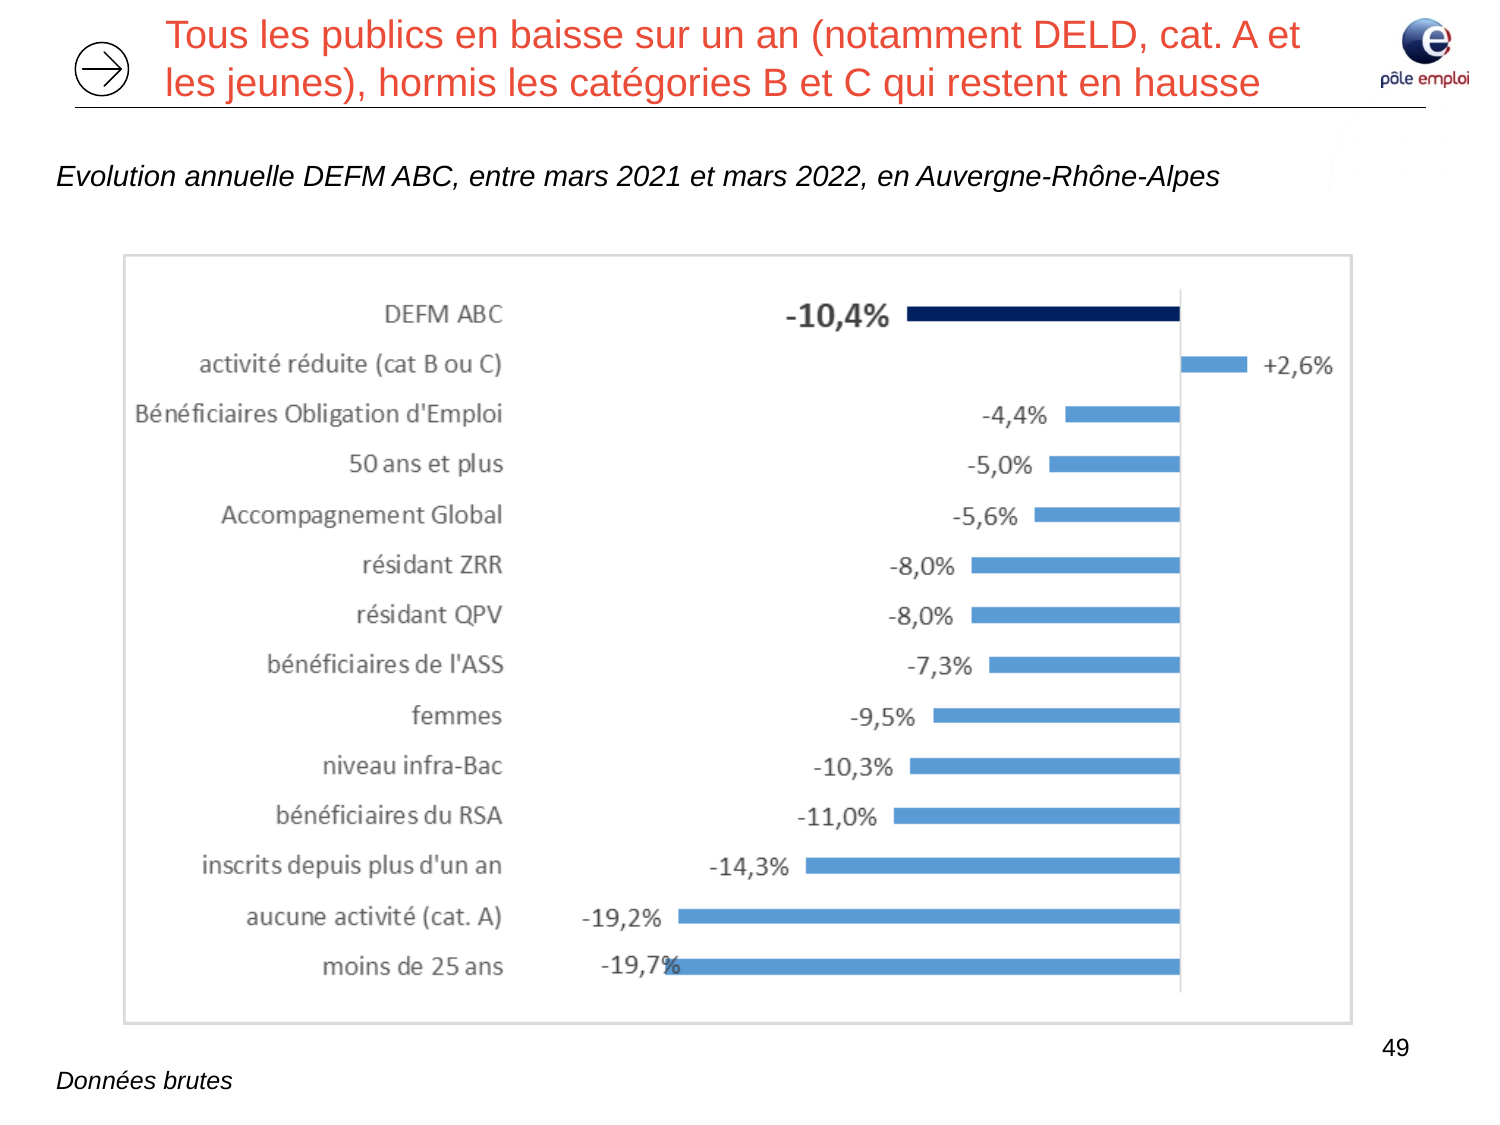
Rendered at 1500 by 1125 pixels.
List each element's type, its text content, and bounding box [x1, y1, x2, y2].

picture [1326, 18, 1495, 204]
text_box Evolution annuelle DEFM ABC, entre mars 2021 et mars 2022, en Auvergne-Rhône-Alpes [41, 149, 1436, 200]
text_box Tous les publics en baisse sur un an (notamment DELD, cat. A et les jeunes), hormis les catégories B et C qui restent en hausse [163, 7, 1353, 105]
text_box Données brutes [41, 1057, 1388, 1102]
picture [123, 254, 1353, 1025]
slide_number 49 [1074, 1024, 1425, 1103]
